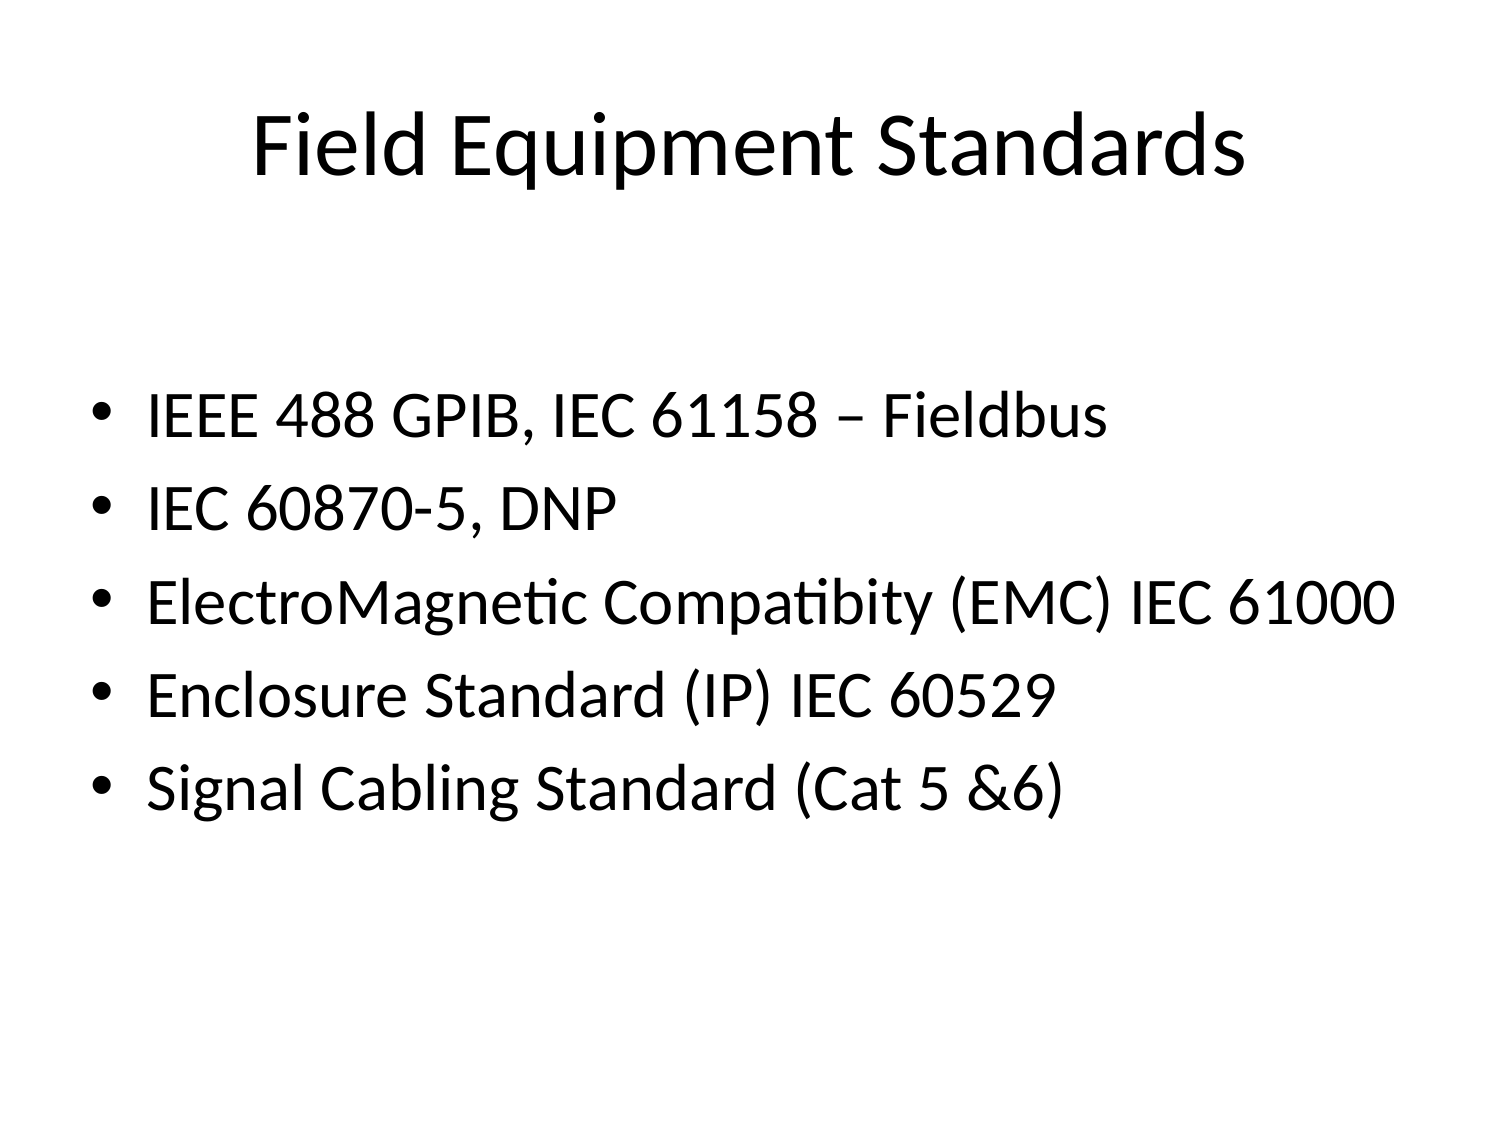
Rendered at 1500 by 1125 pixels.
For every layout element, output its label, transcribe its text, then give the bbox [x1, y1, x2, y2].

list IEEE 488 GPIB, IEC 61158 – Fieldbus IEC 60870-5, DNP ElectroMagnetic Compatibity (EMC) IEC 61000 Enclosure Standard (IP) IEC 60529 Signal Cabling Standard (Cat 5 &6) [75, 270, 1425, 1013]
title Field Equipment Standards [75, 45, 1425, 233]
